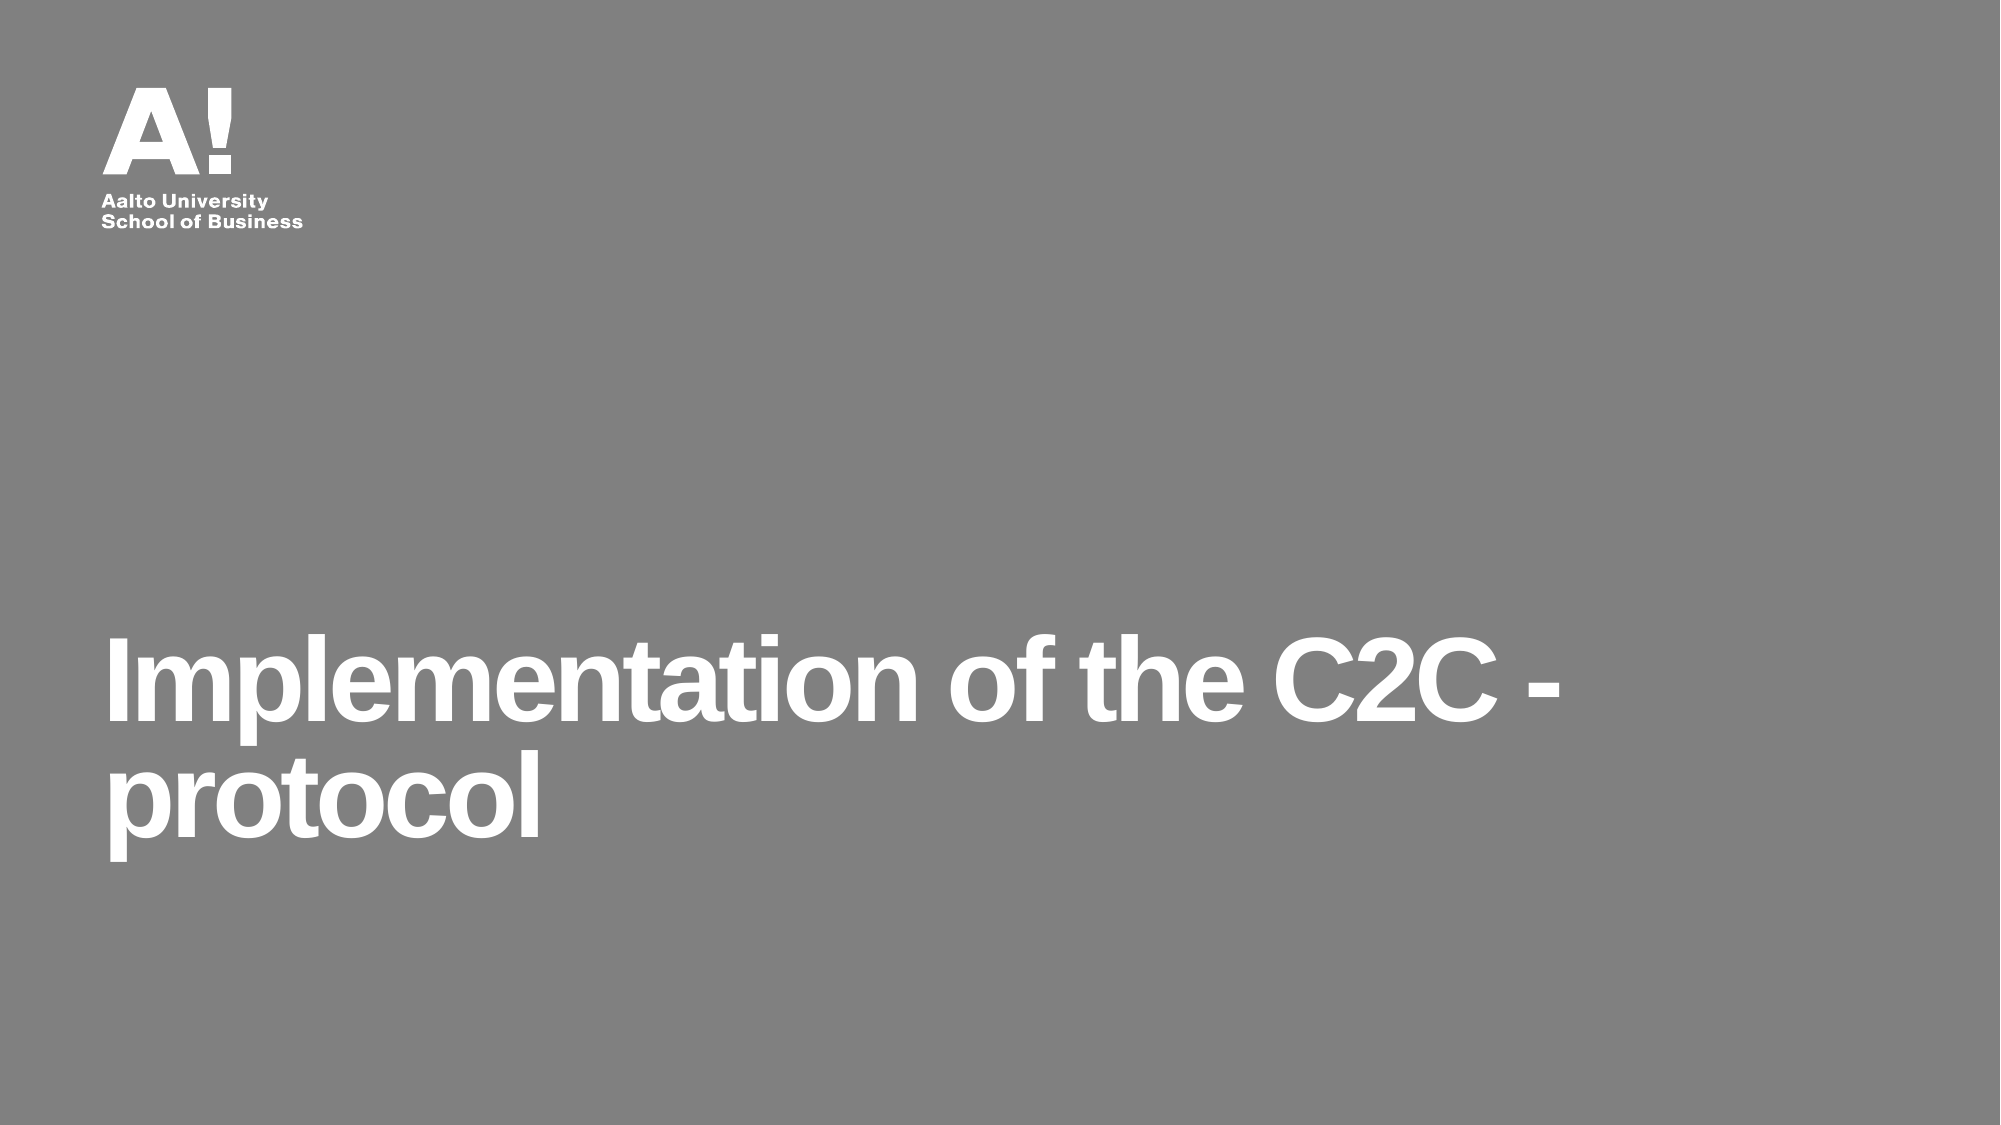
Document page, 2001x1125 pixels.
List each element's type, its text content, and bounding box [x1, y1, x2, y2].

title Implementation of the C2C -protocol [102, 279, 1898, 861]
